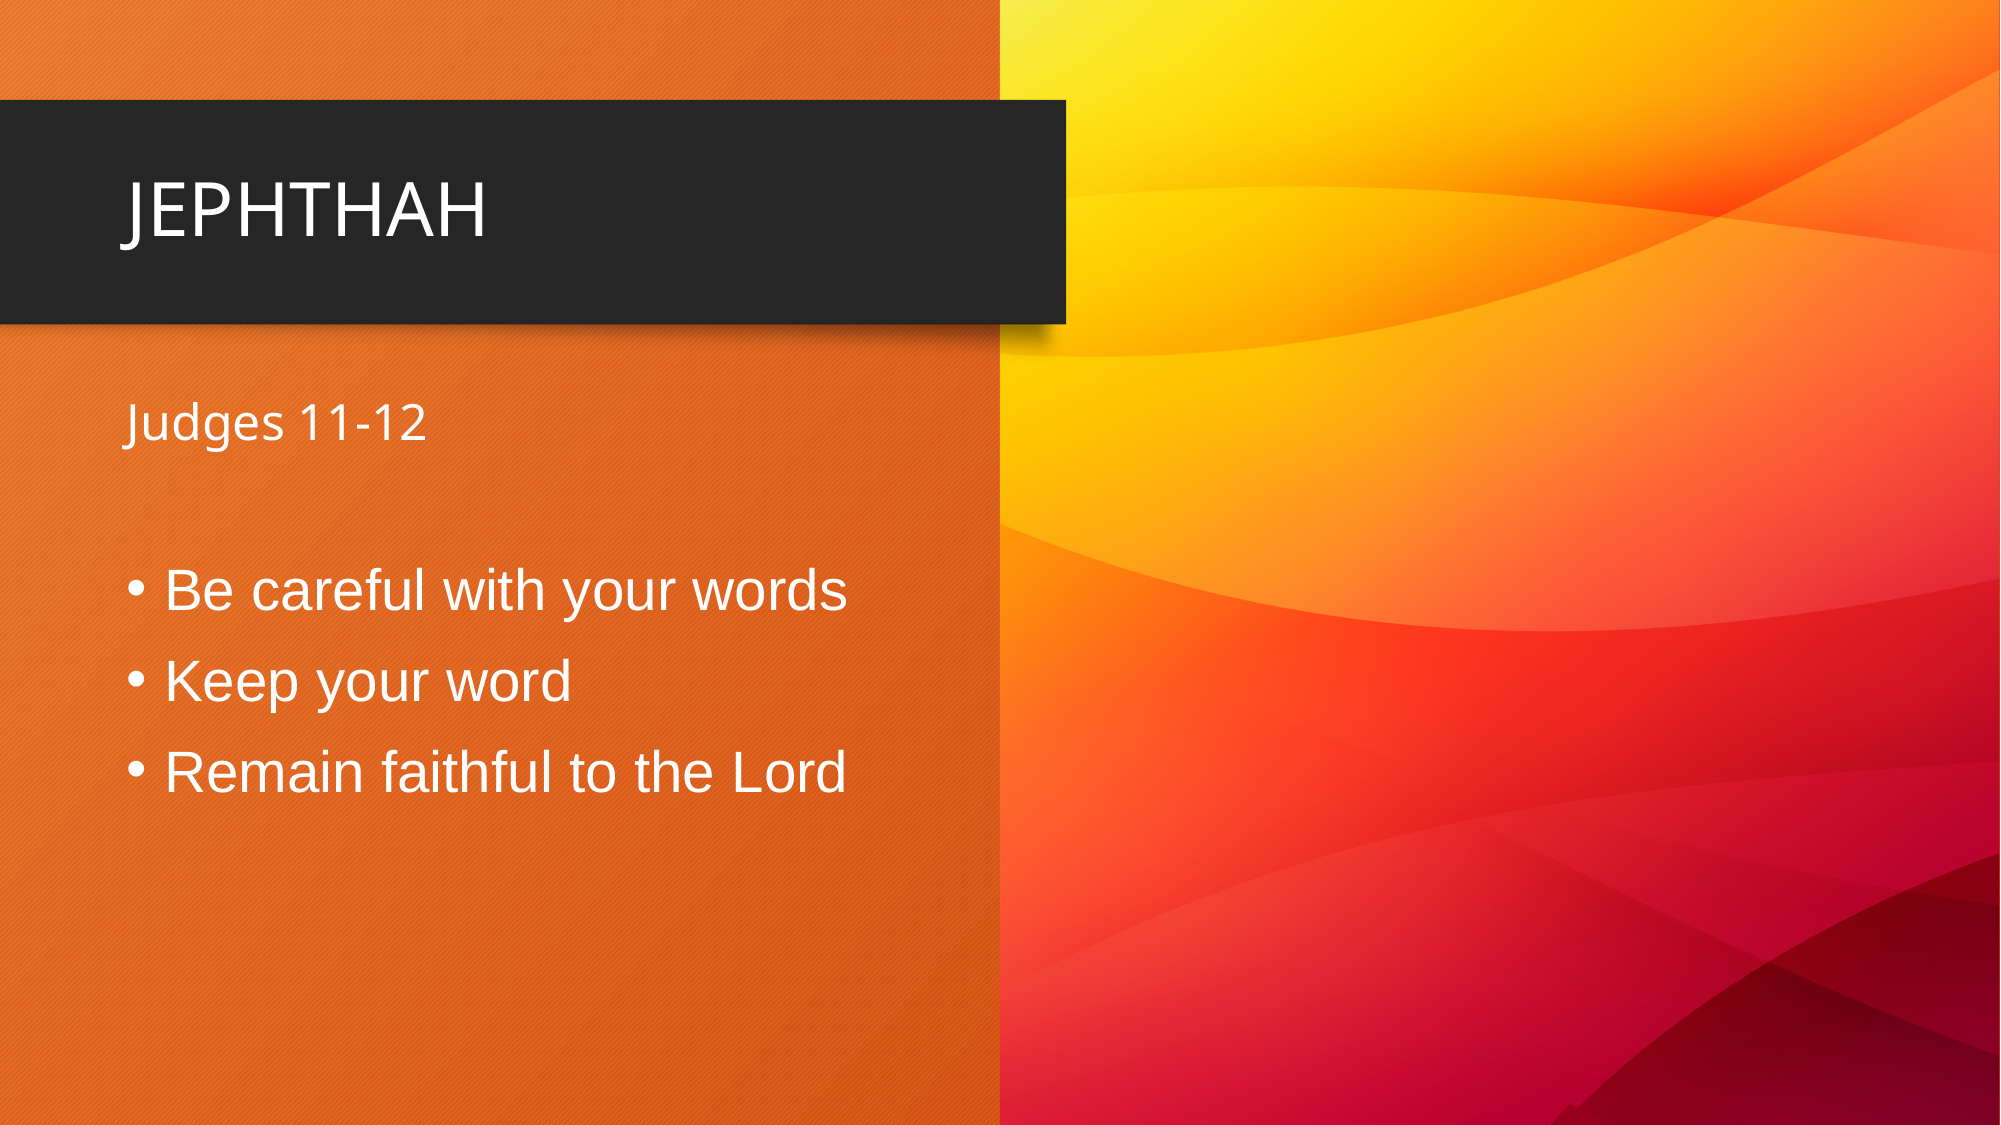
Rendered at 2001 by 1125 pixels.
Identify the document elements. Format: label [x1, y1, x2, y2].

picture [0, 0, 2000, 1125]
text_box [0, 0, 999, 322]
text_box [0, 367, 999, 1125]
